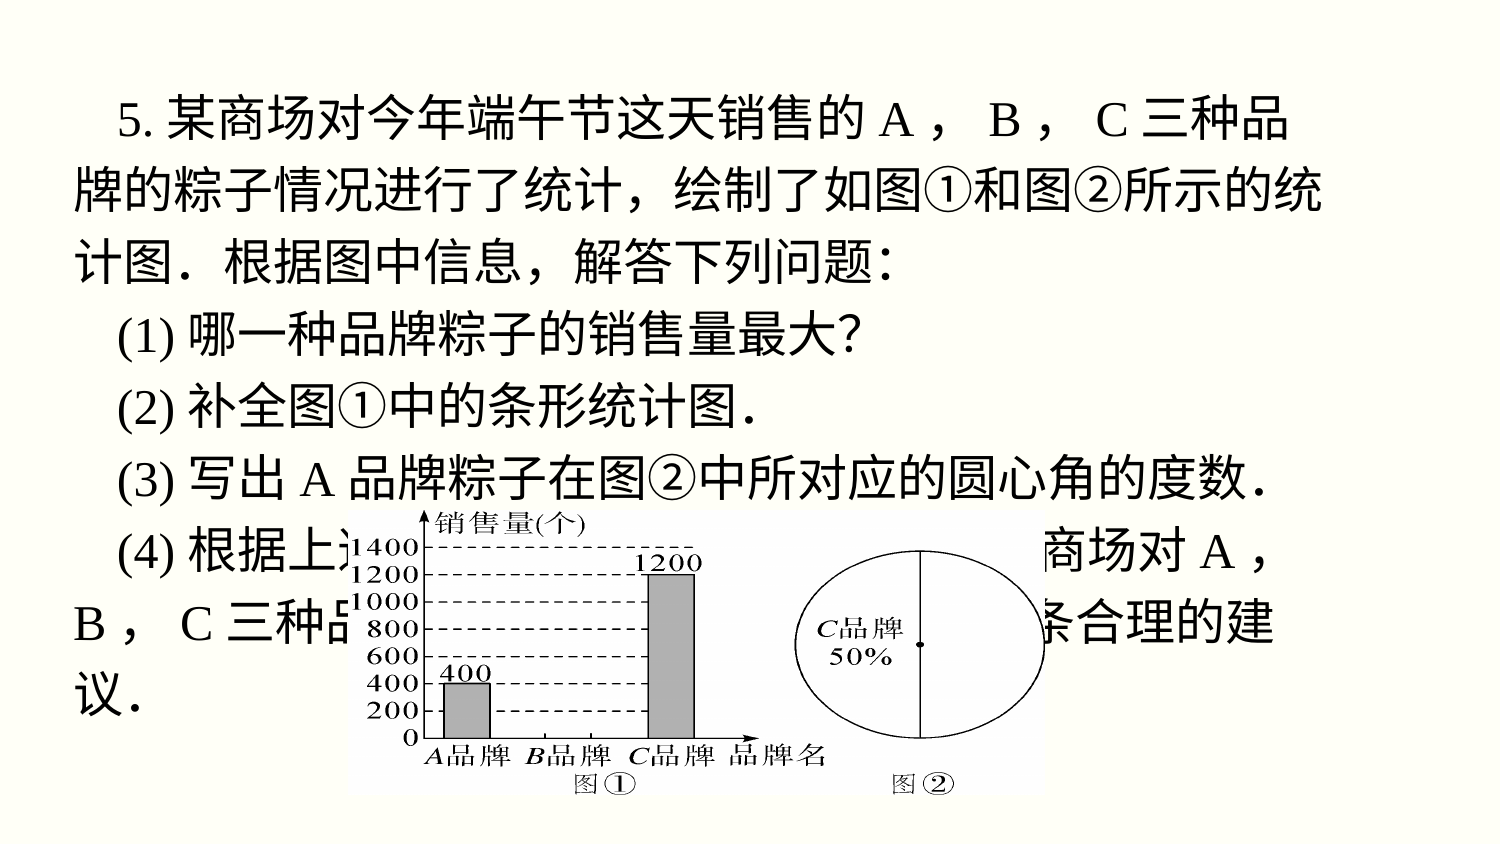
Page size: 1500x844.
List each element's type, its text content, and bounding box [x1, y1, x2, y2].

picture [348, 509, 1045, 795]
text_box 5.某商场对今年端午节这天销售的A，B，C三种品牌的粽子情况进行了统计，绘制了如图①和图②所示的统计图．根据图中信息，解答下列问题： (1)哪一种品牌粽子的销售量最大？ (2)补全图①中的条形统计图． (3)写出A品牌粽子在图②中所对应的圆心角的度数． (4)根据上述统计信息，明年端午节期间该商场对A，B，C三种品牌的粽子如何进货？请你提一条合理的建议． [58, 66, 1354, 730]
